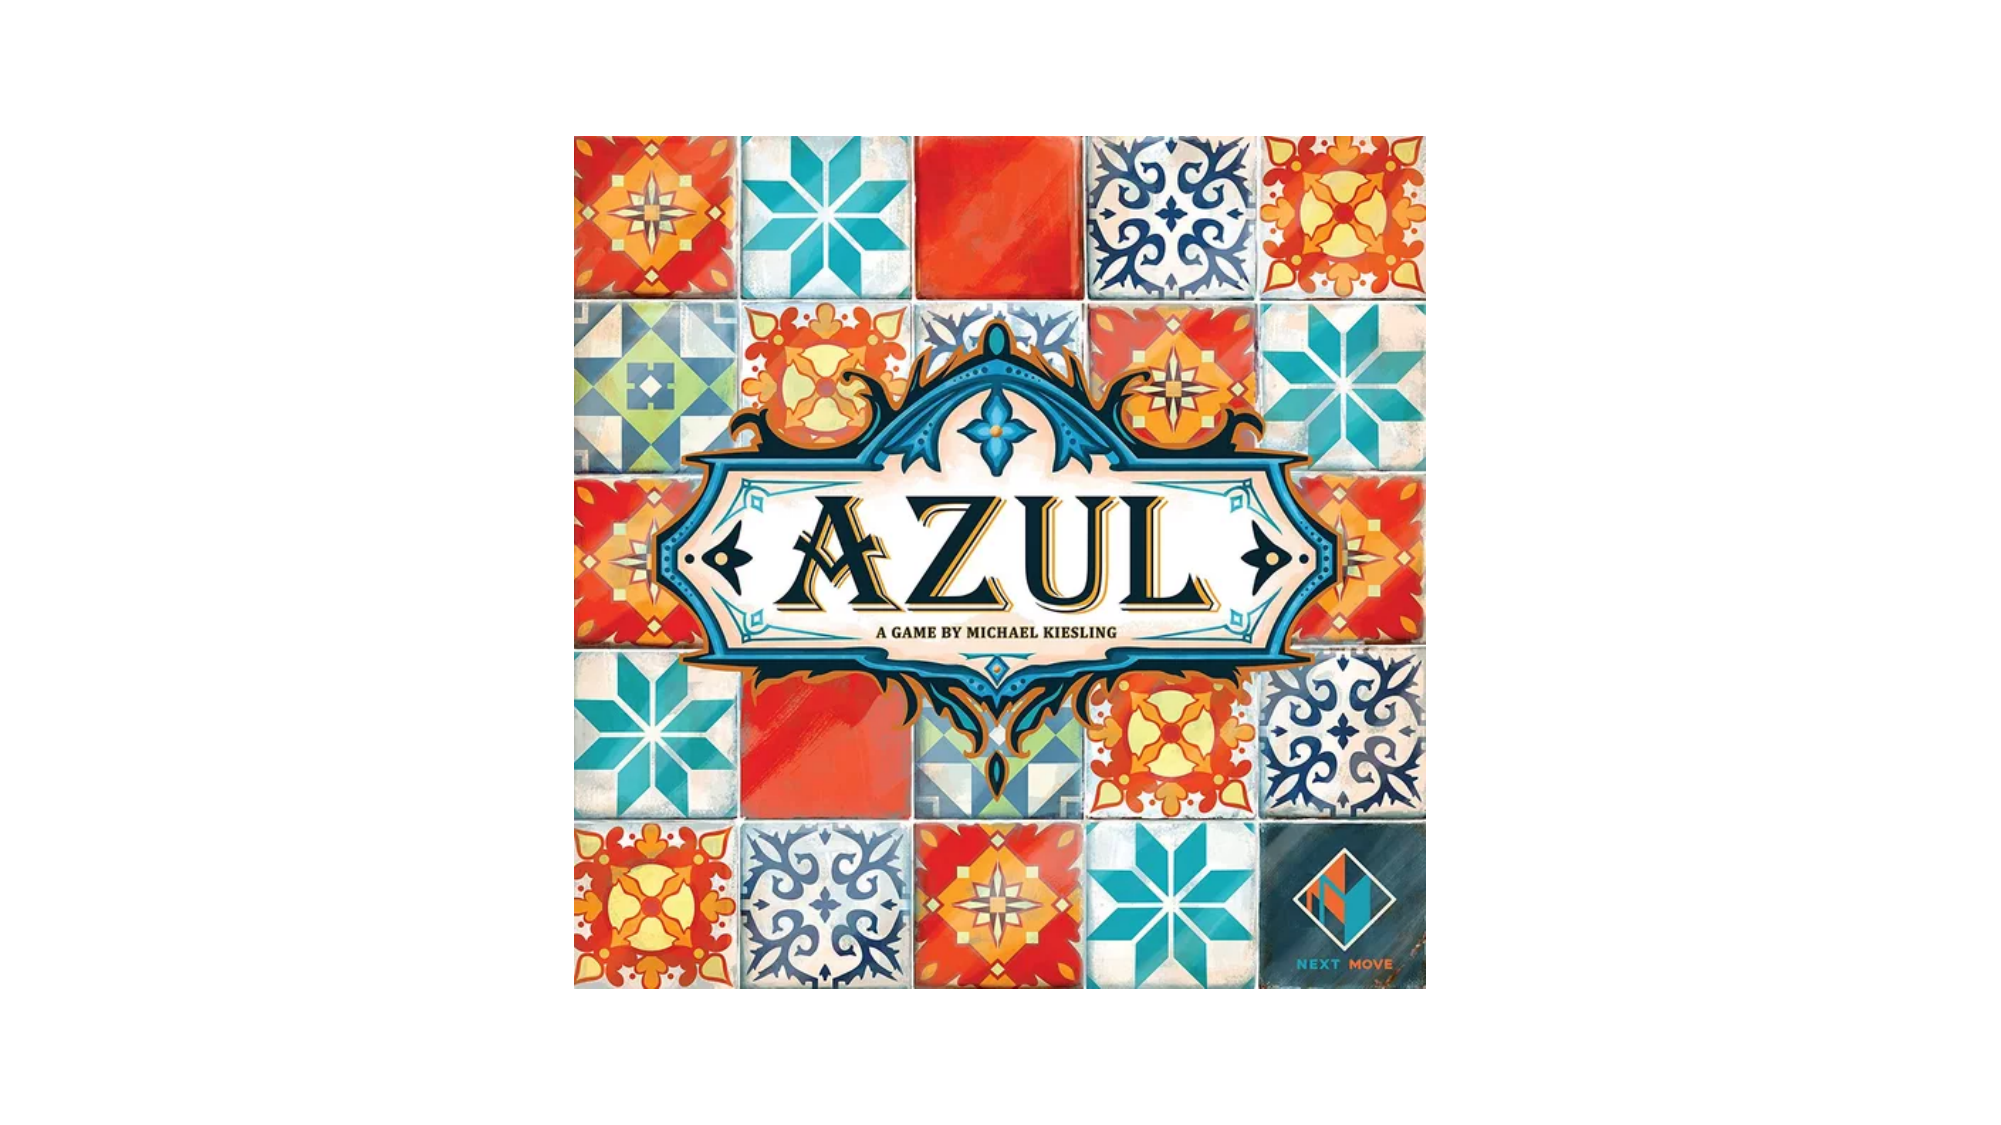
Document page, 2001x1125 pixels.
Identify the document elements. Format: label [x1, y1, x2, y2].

picture [574, 136, 1426, 989]
